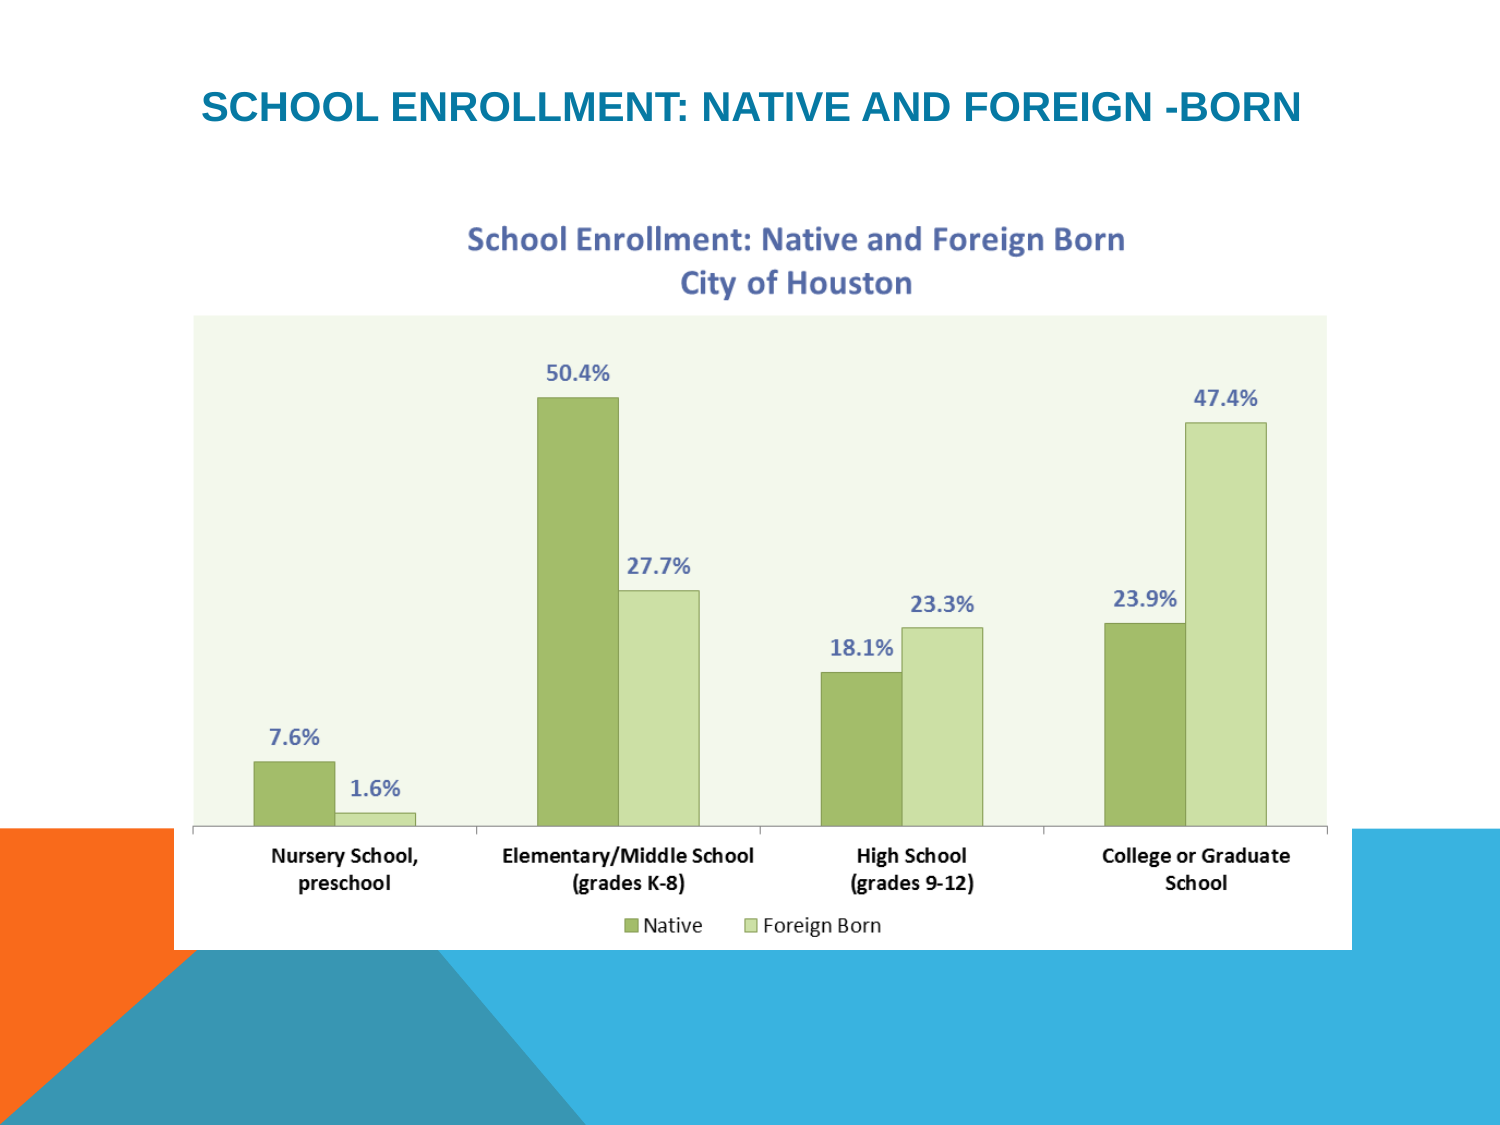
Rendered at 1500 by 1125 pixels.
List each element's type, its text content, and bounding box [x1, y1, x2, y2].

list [174, 212, 1352, 951]
title School enrollment: native and foreign -born [135, 60, 1369, 150]
